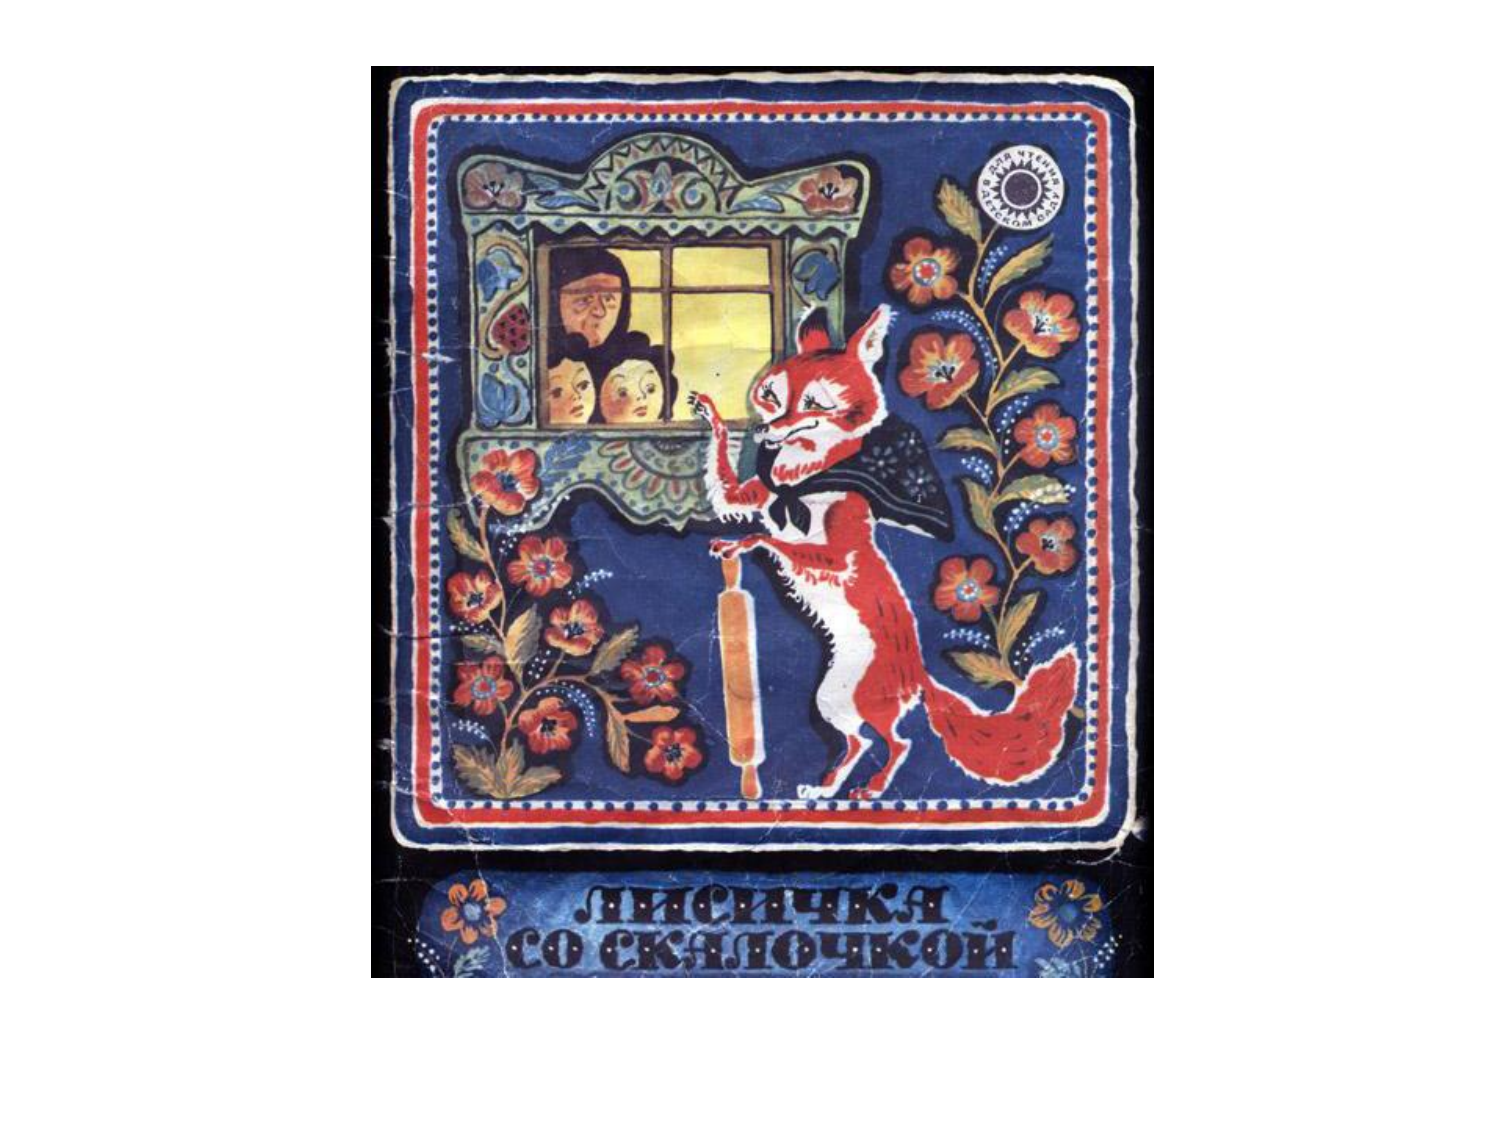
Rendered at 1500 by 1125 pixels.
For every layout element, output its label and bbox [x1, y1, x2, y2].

picture [371, 66, 1154, 978]
